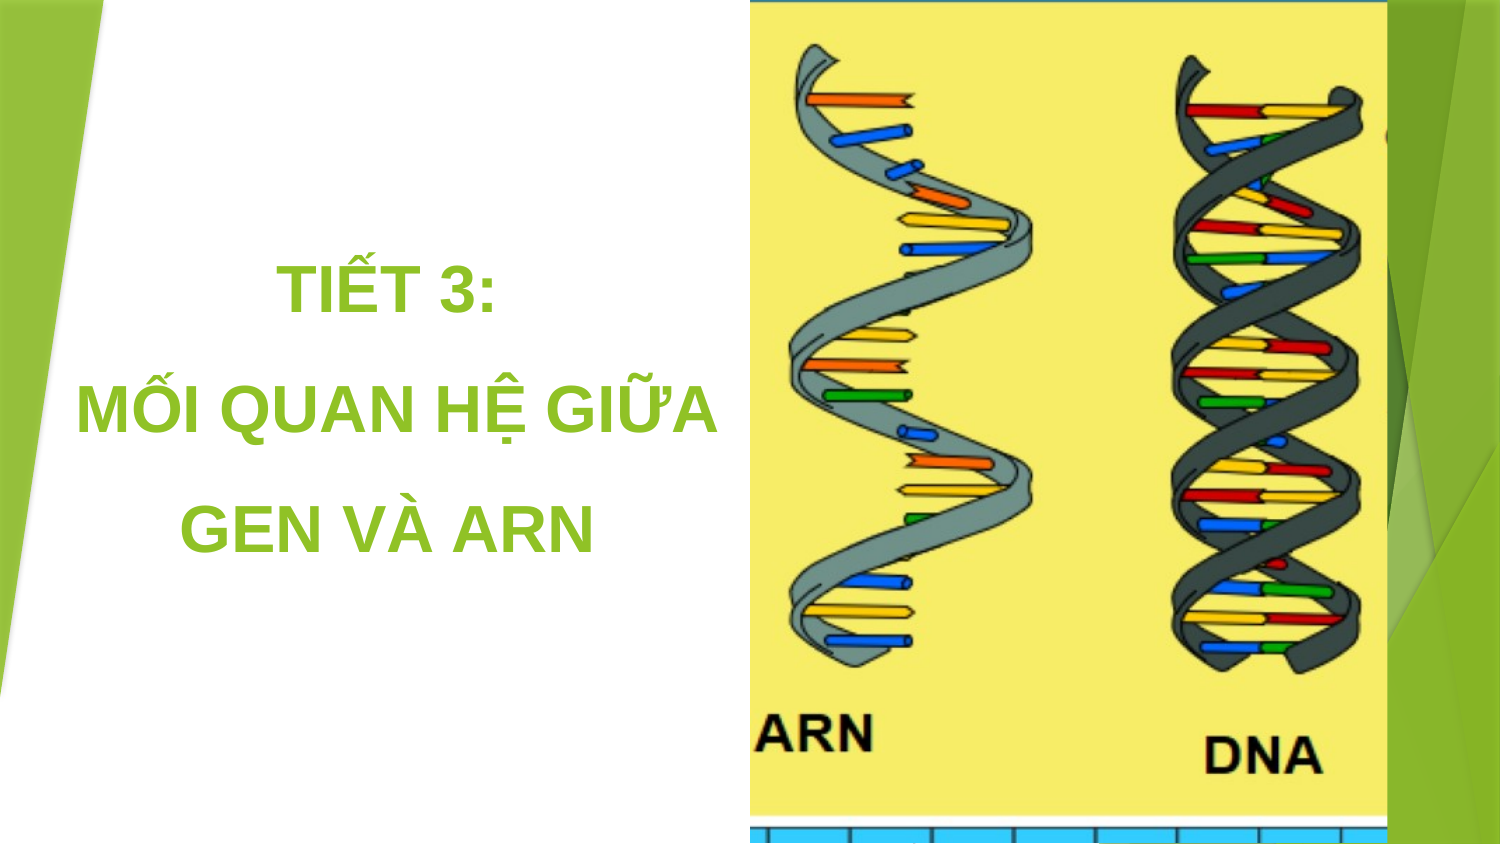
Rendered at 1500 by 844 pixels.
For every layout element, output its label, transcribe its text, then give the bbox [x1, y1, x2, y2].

picture [749, 0, 1388, 843]
title TIẾT 3: MỐI QUAN HỆ GIỮA GEN VÀ ARN [43, 191, 744, 517]
